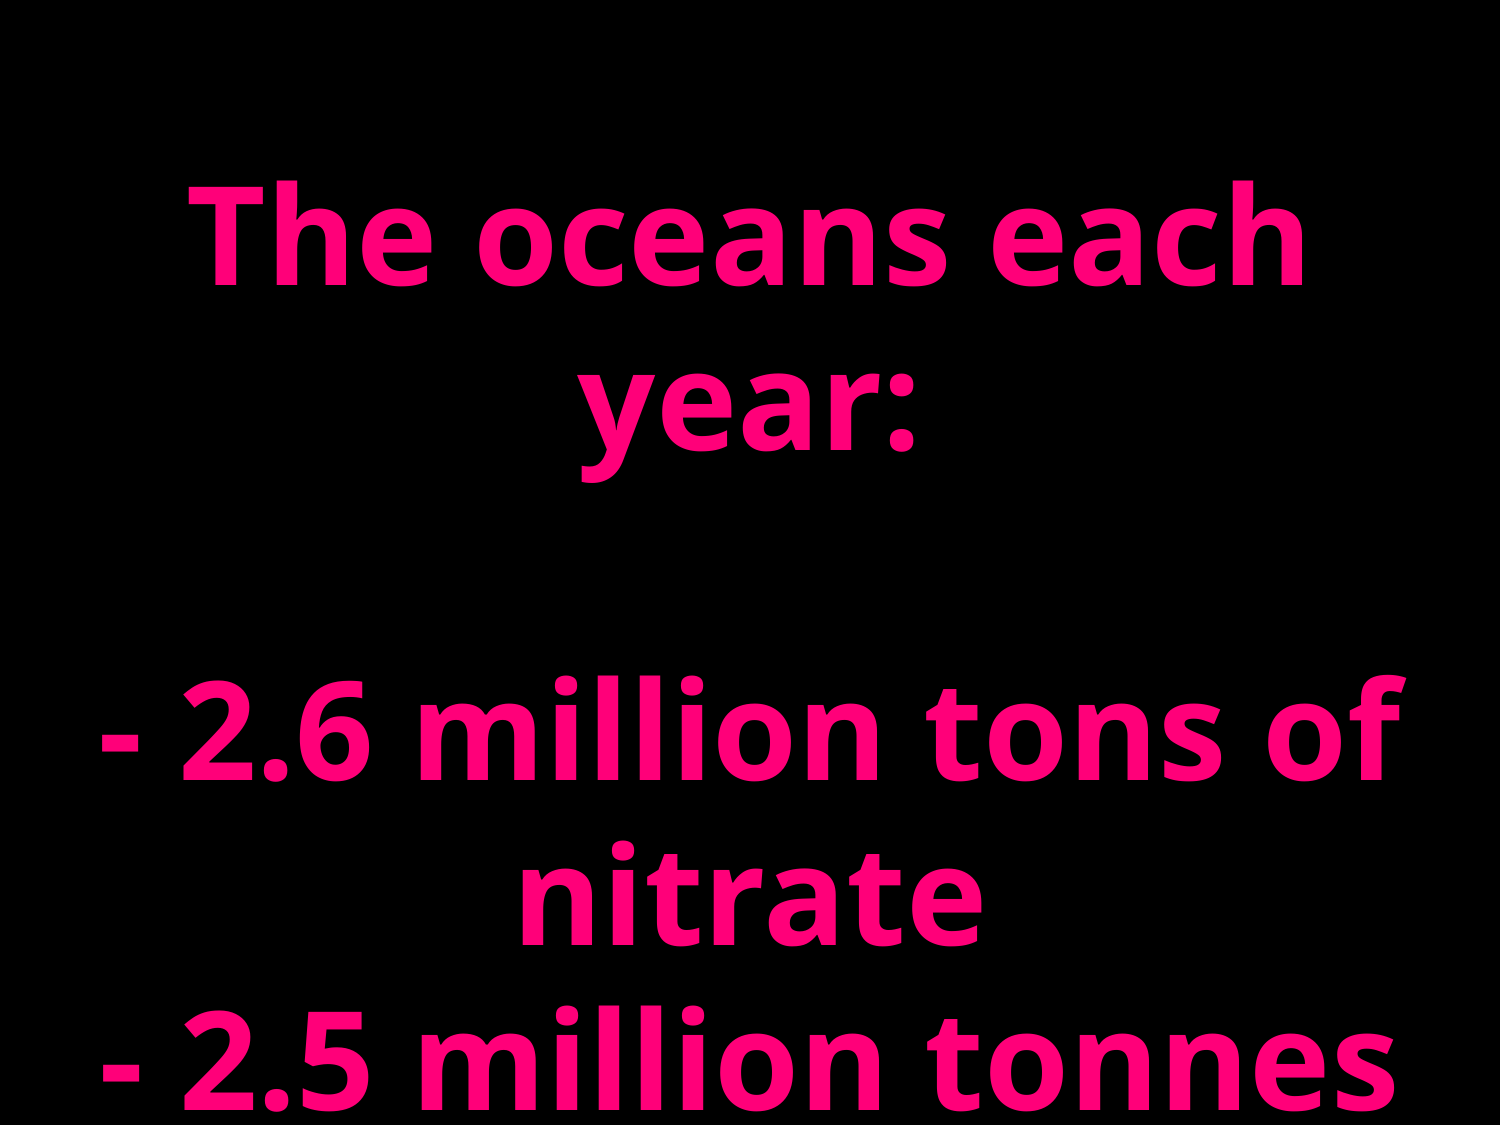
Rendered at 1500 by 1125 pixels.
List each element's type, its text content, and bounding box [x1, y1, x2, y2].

text_box The oceans each year: - 2.6 million tons of nitrate - 2.5 million tonnes of zinc, - 370 thousand tons of lead is. [0, 140, 1500, 1125]
